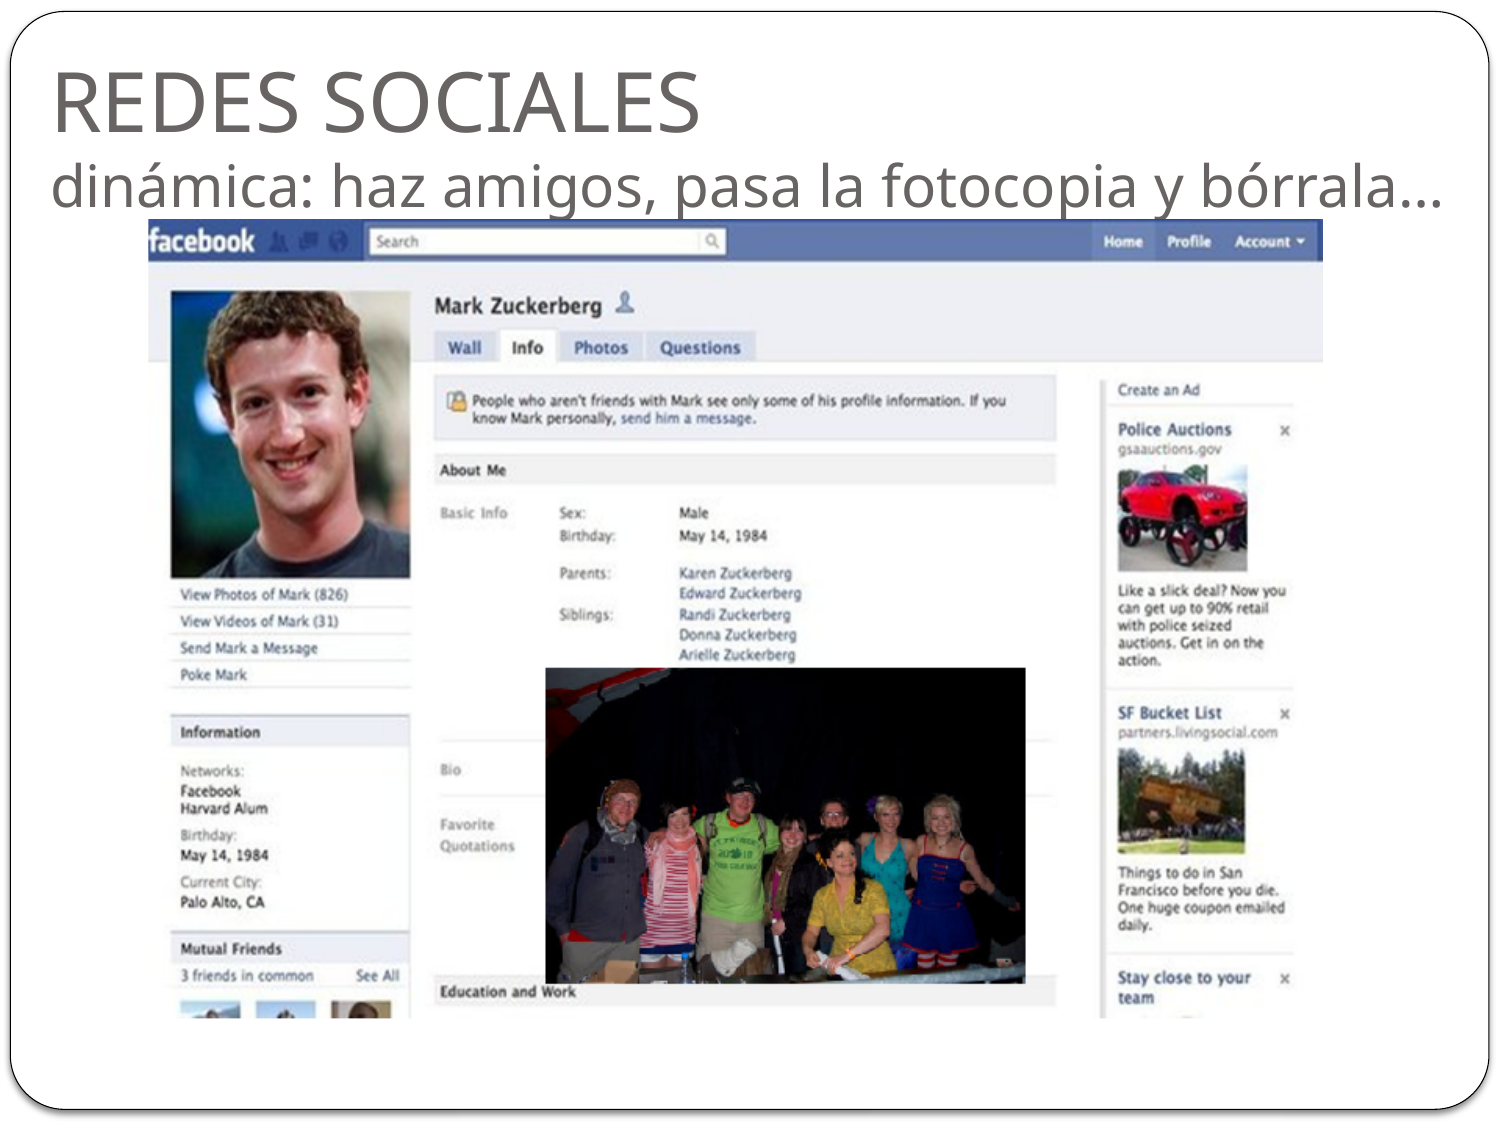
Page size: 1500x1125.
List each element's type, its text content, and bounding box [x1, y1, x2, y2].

title REDES SOCIALES dinámica: haz amigos, pasa la fotocopia y bórrala… [34, 34, 1466, 235]
picture [147, 219, 1323, 1053]
